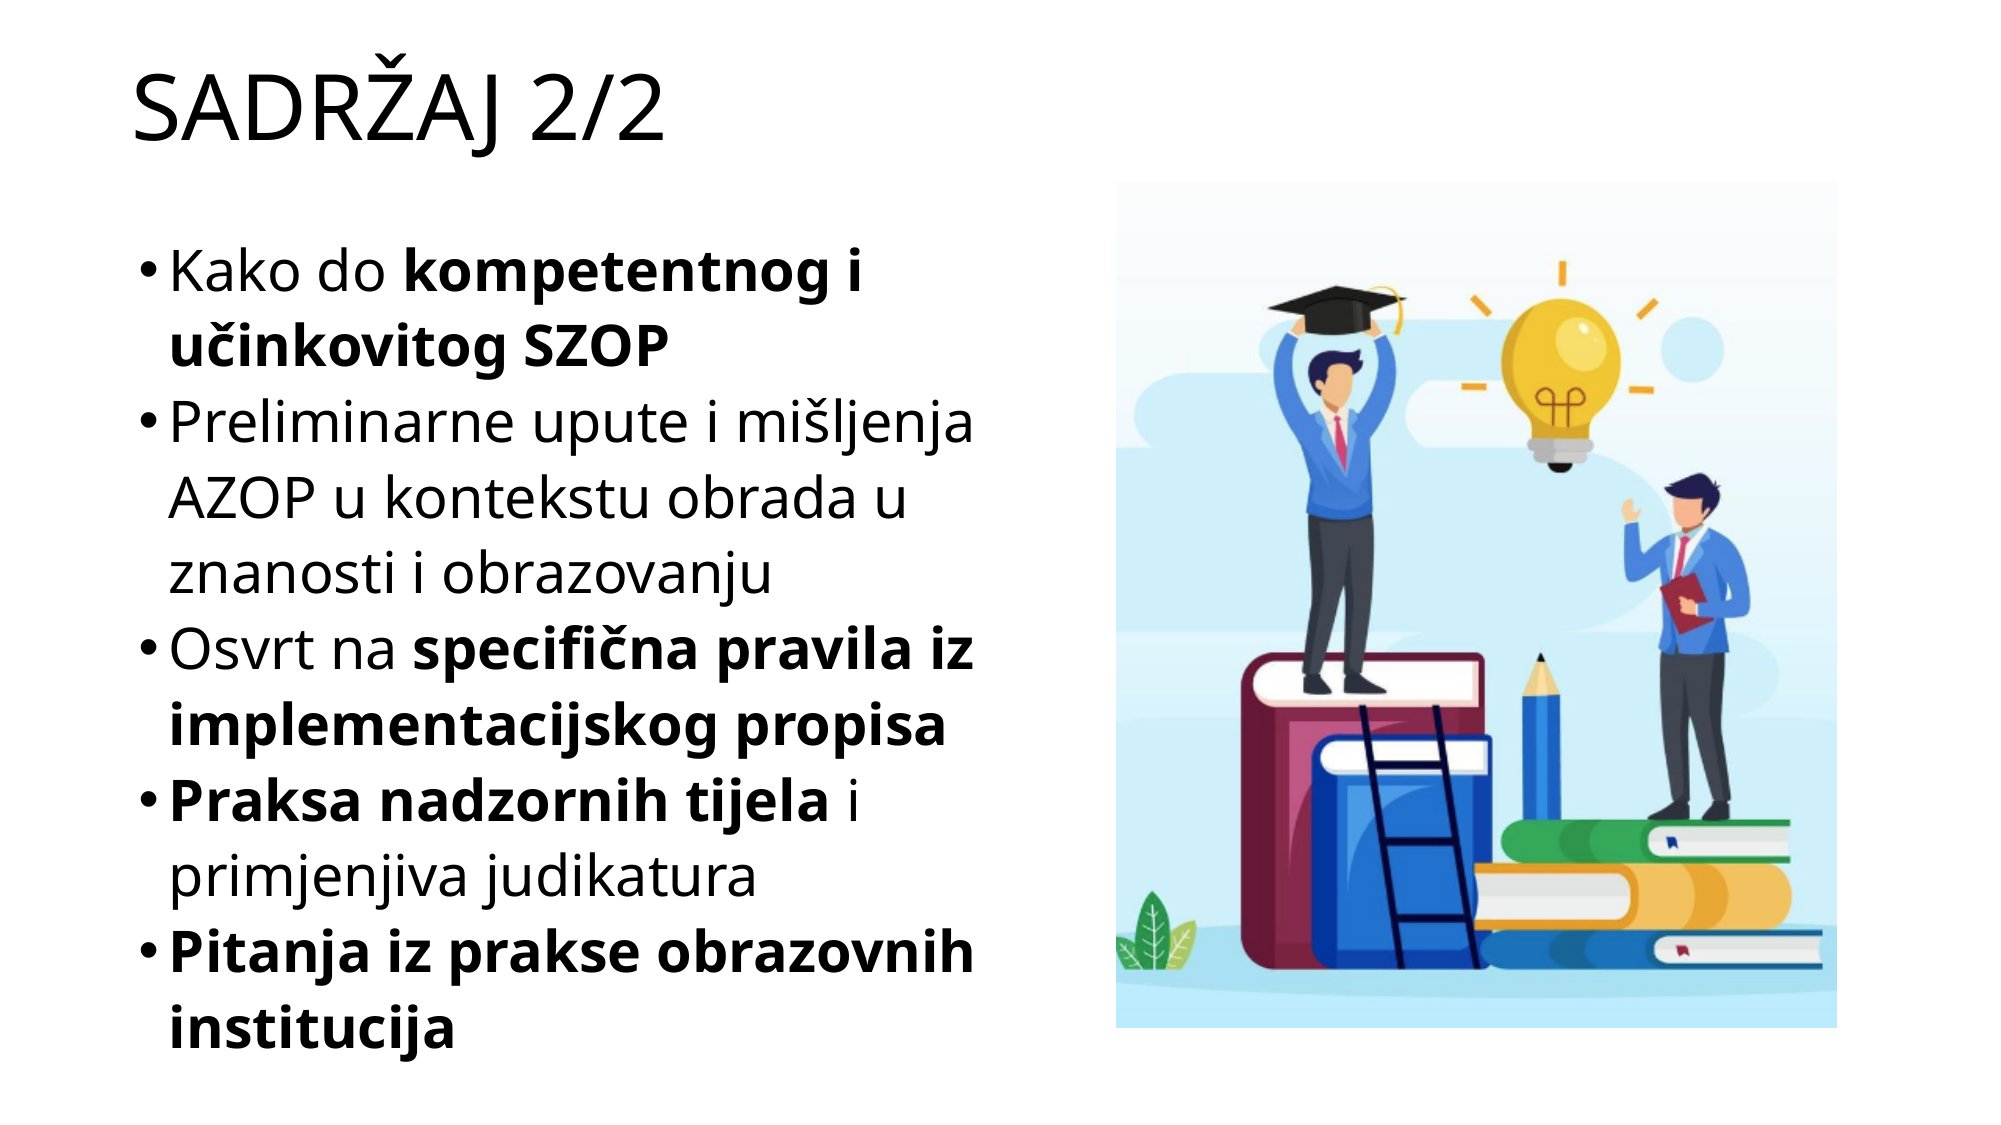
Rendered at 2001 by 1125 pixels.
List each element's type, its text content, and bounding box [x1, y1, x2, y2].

picture [1116, 182, 1837, 1028]
title SADRŽAJ 2/2 [116, 38, 1884, 183]
list Kako do kompetentnog i učinkovitog SZOP Preliminarne upute i mišljenja AZOP u kontekstu obrada u znanosti i obrazovanju Osvrt na specifična pravila iz implementacijskog propisa Praksa nadzornih tijela i primjenjiva judikatura Pitanja iz prakse obrazovnih institucija [62, 219, 1055, 1087]
